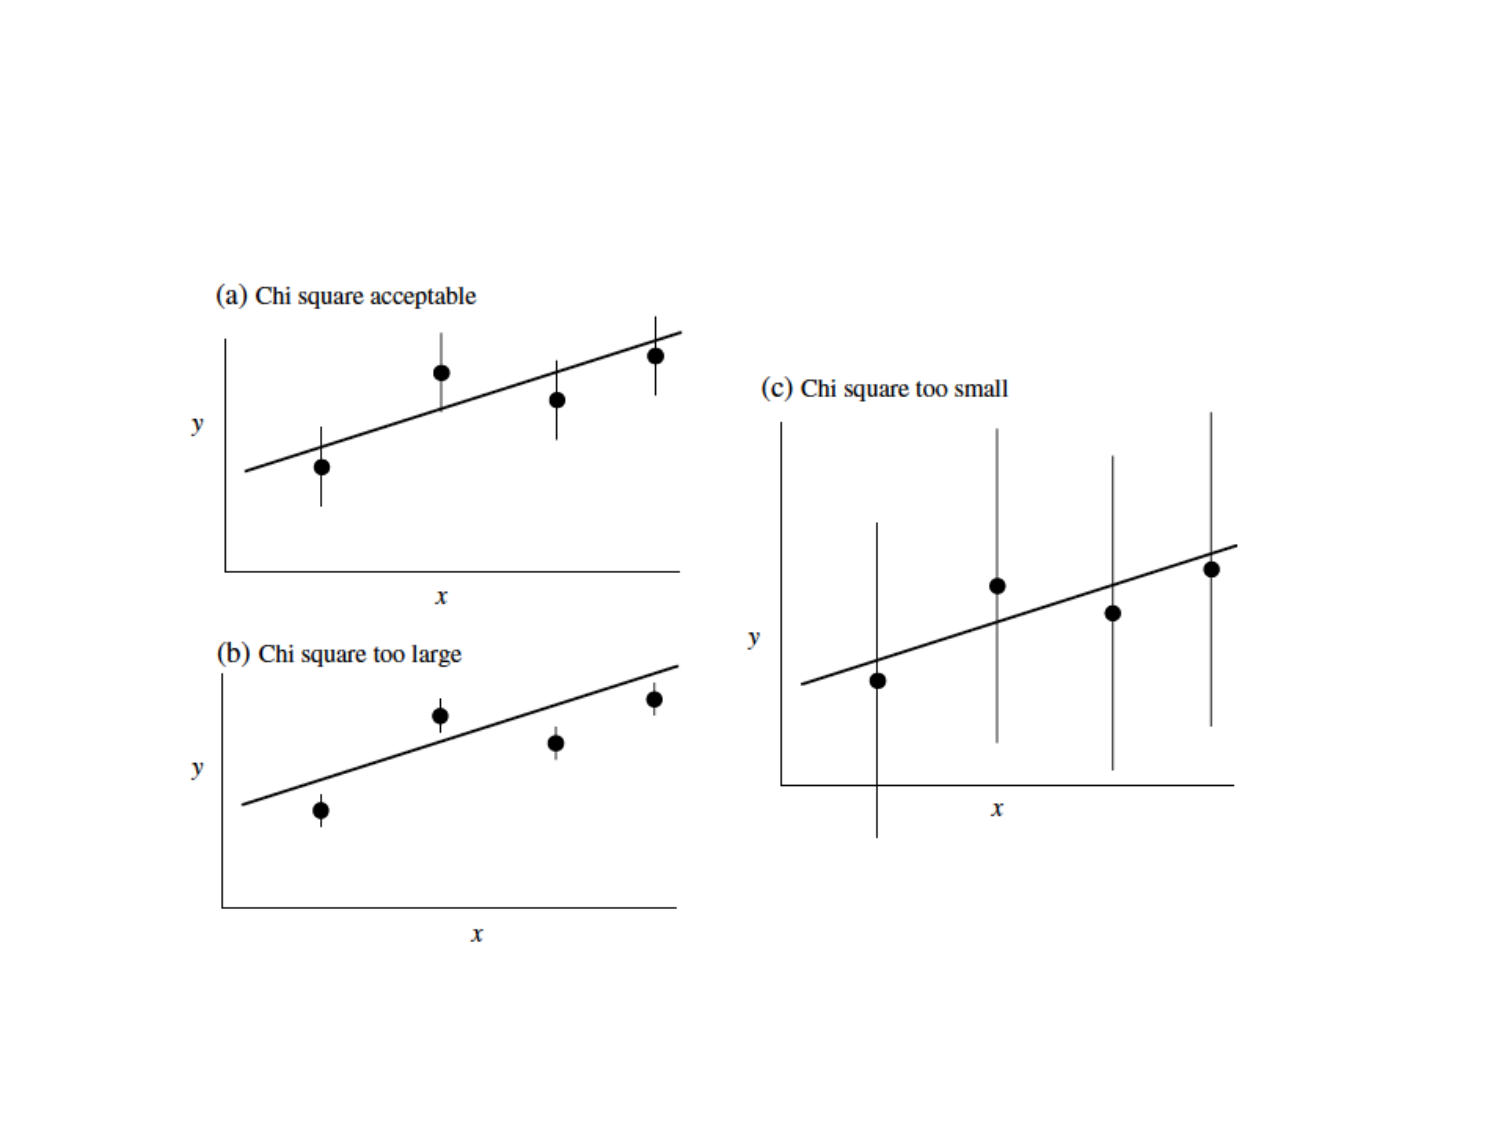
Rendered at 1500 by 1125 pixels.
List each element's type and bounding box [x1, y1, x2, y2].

picture [172, 262, 1313, 954]
